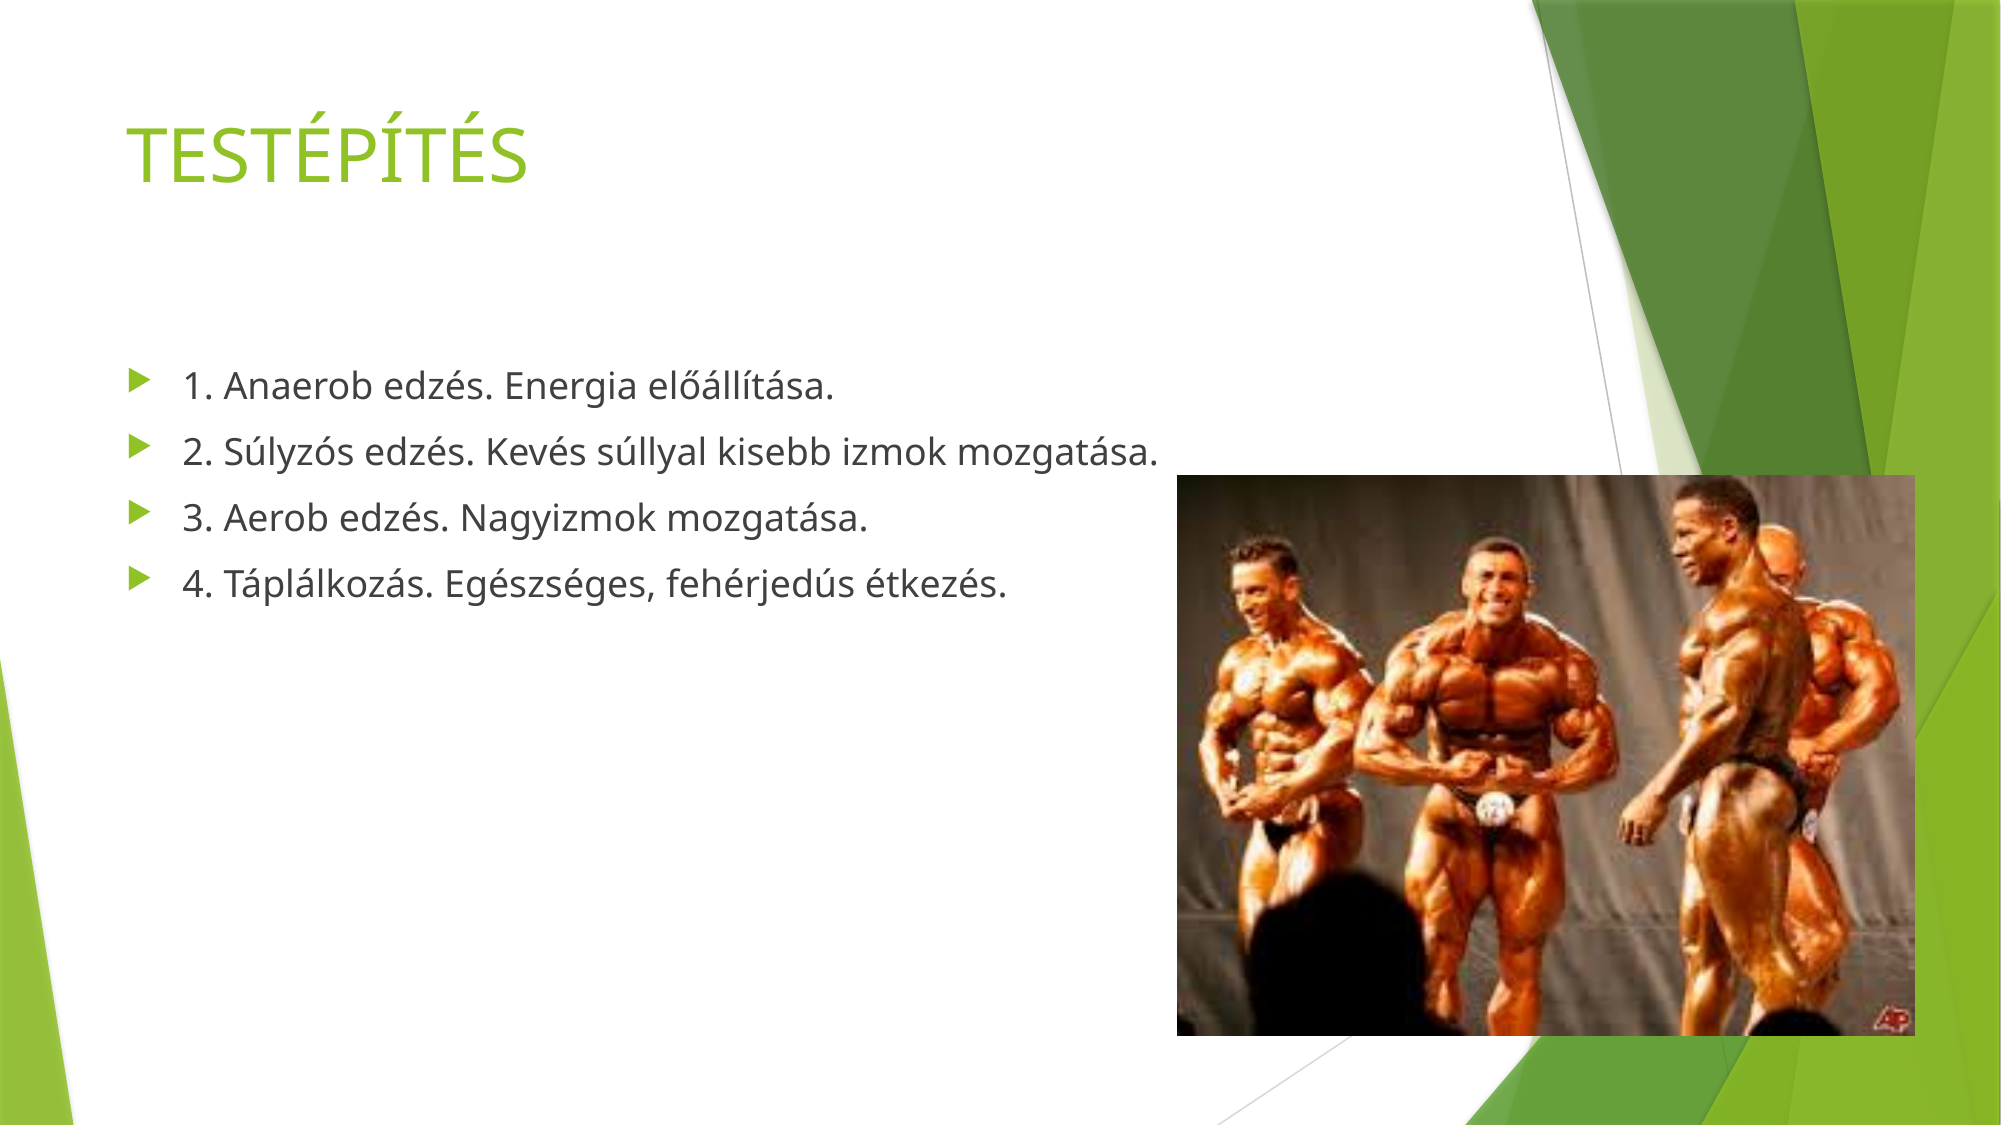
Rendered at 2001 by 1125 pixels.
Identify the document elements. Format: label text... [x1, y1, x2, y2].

title TESTÉPÍTÉS [111, 99, 1522, 317]
picture [1177, 474, 1916, 1036]
list 1. Anaerob edzés. Energia előállítása. 2. Súlyzós edzés. Kevés súllyal kisebb izmok mozgatása. 3. Aerob edzés. Nagyizmok mozgatása. 4. Táplálkozás. Egészséges, fehérjedús étkezés. [111, 354, 1522, 992]
